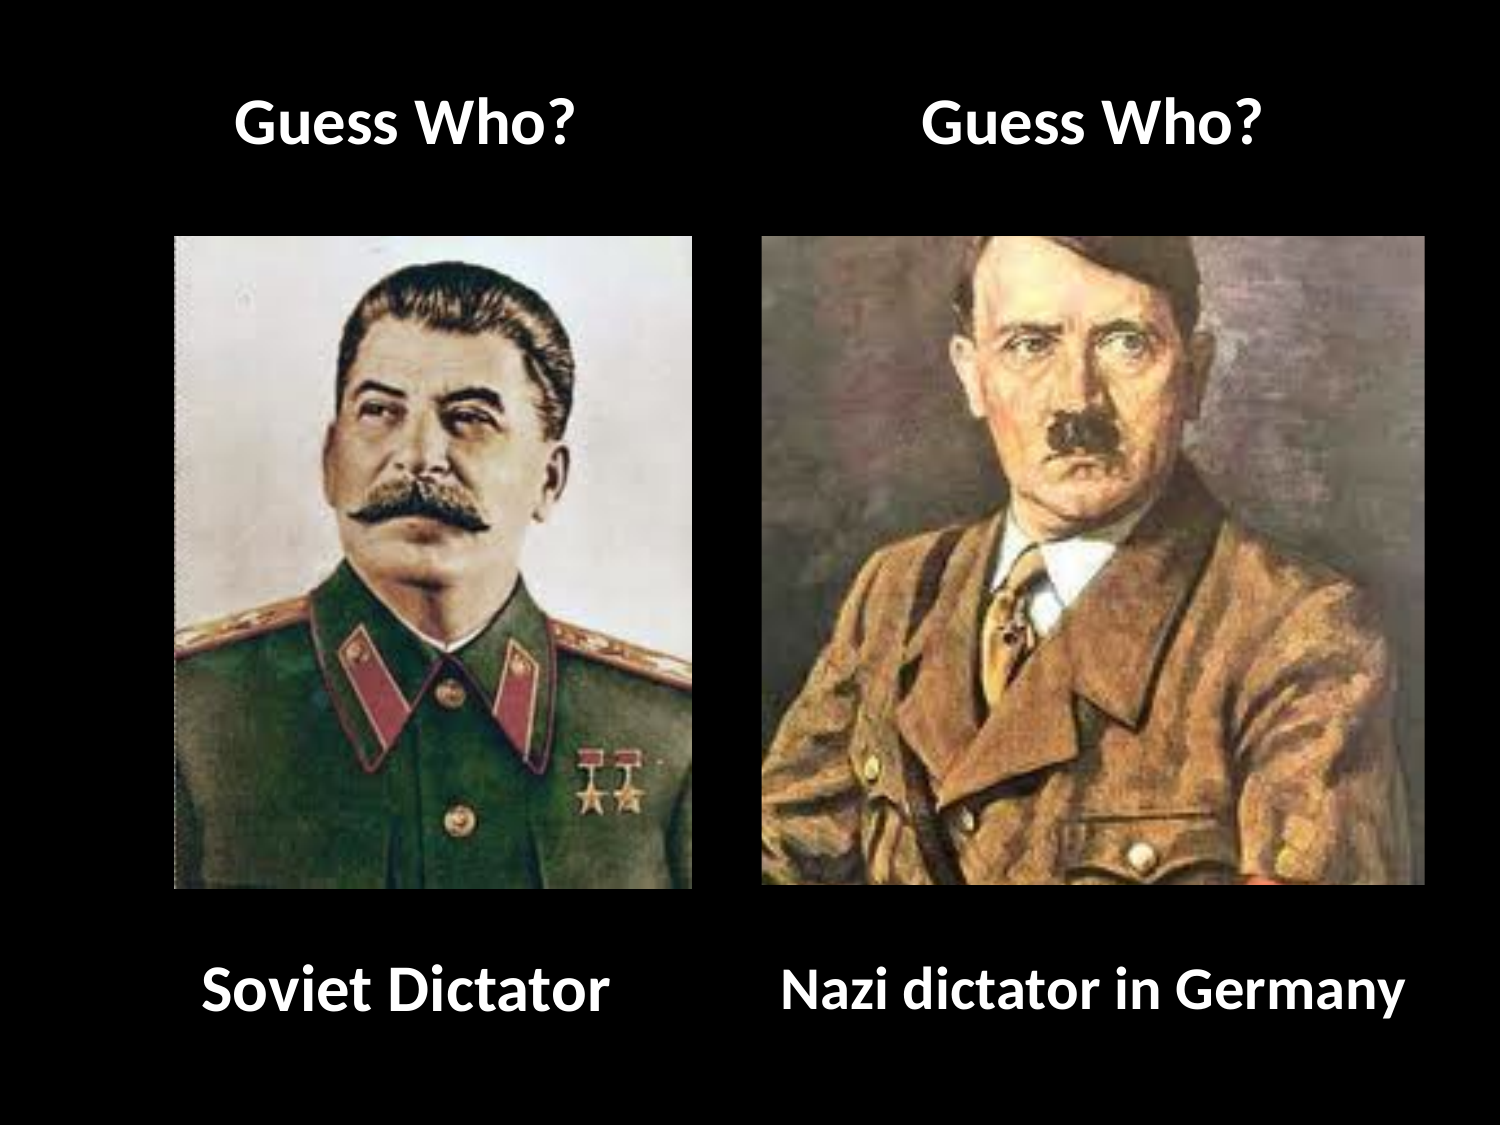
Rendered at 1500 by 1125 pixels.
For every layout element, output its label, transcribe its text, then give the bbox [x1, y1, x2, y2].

text_box Nazi dictator in Germany [761, 924, 1425, 1029]
picture [173, 236, 692, 889]
list Guess Who? [75, 60, 738, 166]
text_box Soviet Dictator [75, 927, 738, 1033]
list Guess Who? [761, 60, 1425, 166]
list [761, 236, 1425, 885]
